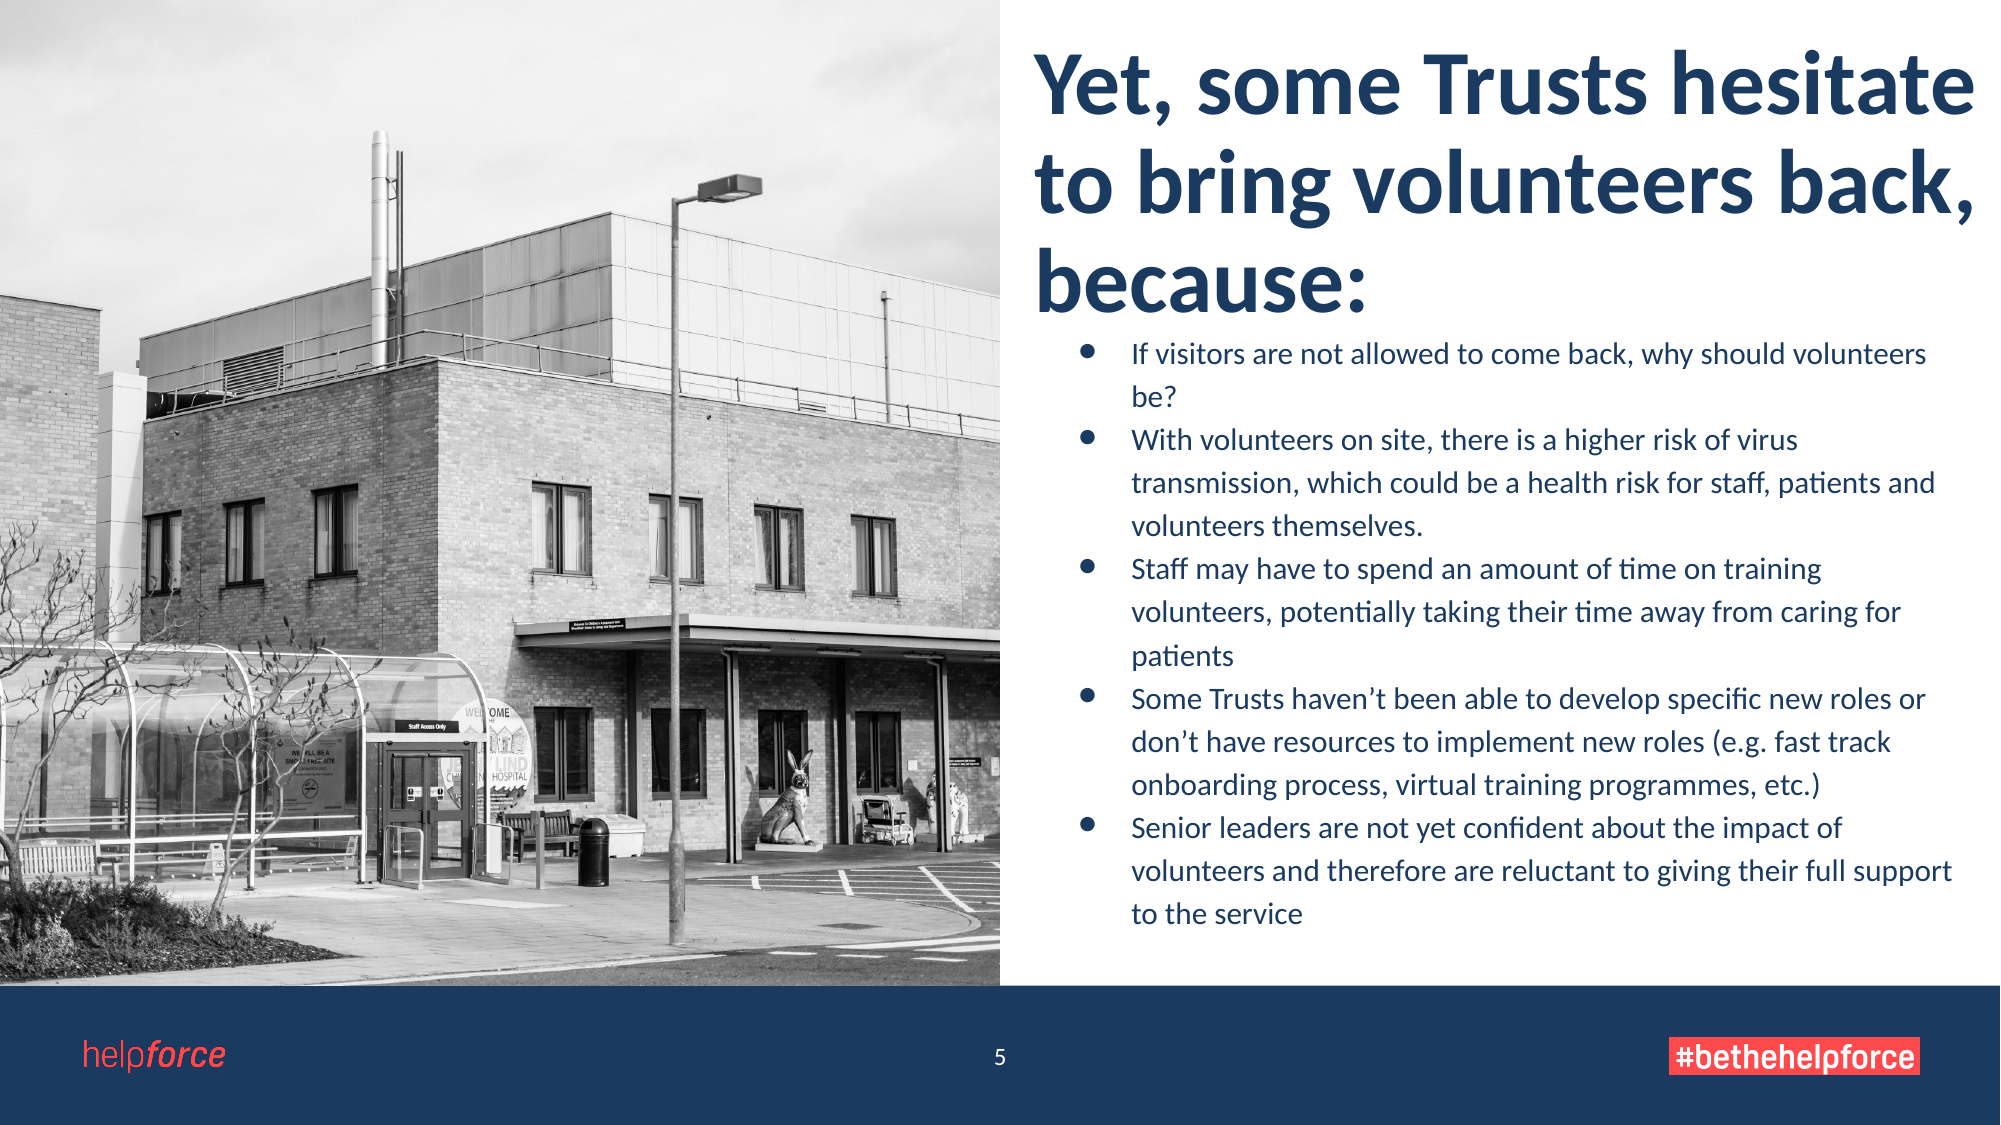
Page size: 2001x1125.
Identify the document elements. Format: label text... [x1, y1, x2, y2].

title Yet, some Trusts hesitate to bring volunteers back, because: [1034, 27, 2000, 225]
picture [1669, 1037, 1920, 1075]
picture [84, 1040, 225, 1073]
picture [0, 0, 1001, 986]
list If visitors are not allowed to come back, why should volunteers be? With volunteers on site, there is a higher risk of virus transmission, which could be a health risk for staff, patients and volunteers themselves. Staff may have to spend an amount of time on training volunteers, potentially taking their time away from caring for patients Some Trusts haven’t been able to develop specific new roles or don’t have resources to implement new roles (e.g. fast track onboarding process, virtual training programmes, etc.) Senior leaders are not yet confident about the impact of volunteers and therefore are reluctant to giving their full support to the service [1041, 320, 1977, 959]
